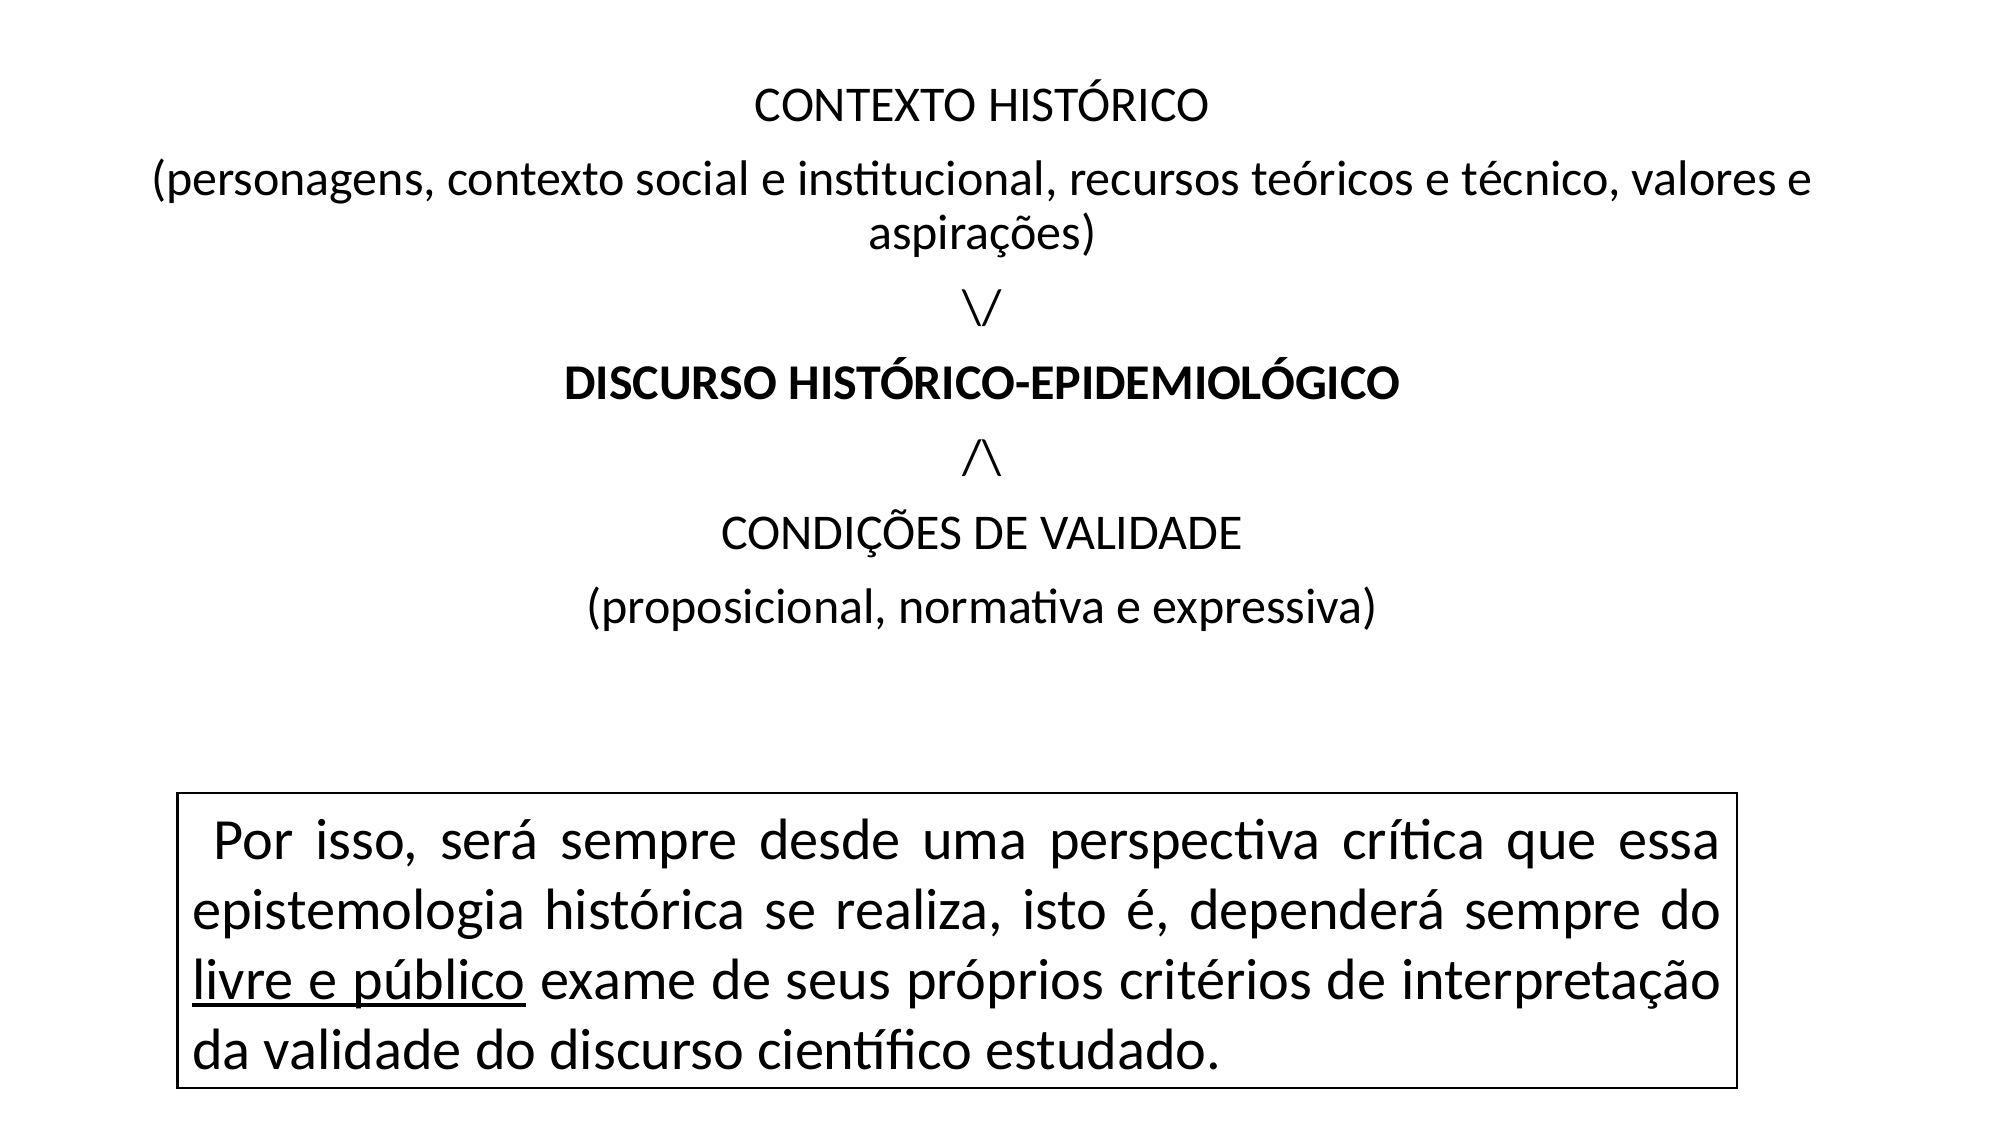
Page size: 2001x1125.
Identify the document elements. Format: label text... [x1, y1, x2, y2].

list CONTEXTO HISTÓRICO (personagens, contexto social e institucional, recursos teóricos e técnico, valores e aspirações) \/ DISCURSO HISTÓRICO-EPIDEMIOLÓGICO /\ CONDIÇÕES DE VALIDADE (proposicional, normativa e expressiva) [120, 0, 1845, 704]
text_box Por isso, será sempre desde uma perspectiva crítica que essa epistemologia histórica se realiza, isto é, dependerá sempre do livre e público exame de seus próprios critérios de interpretação da validade do discurso científico estudado. [176, 792, 1738, 1089]
